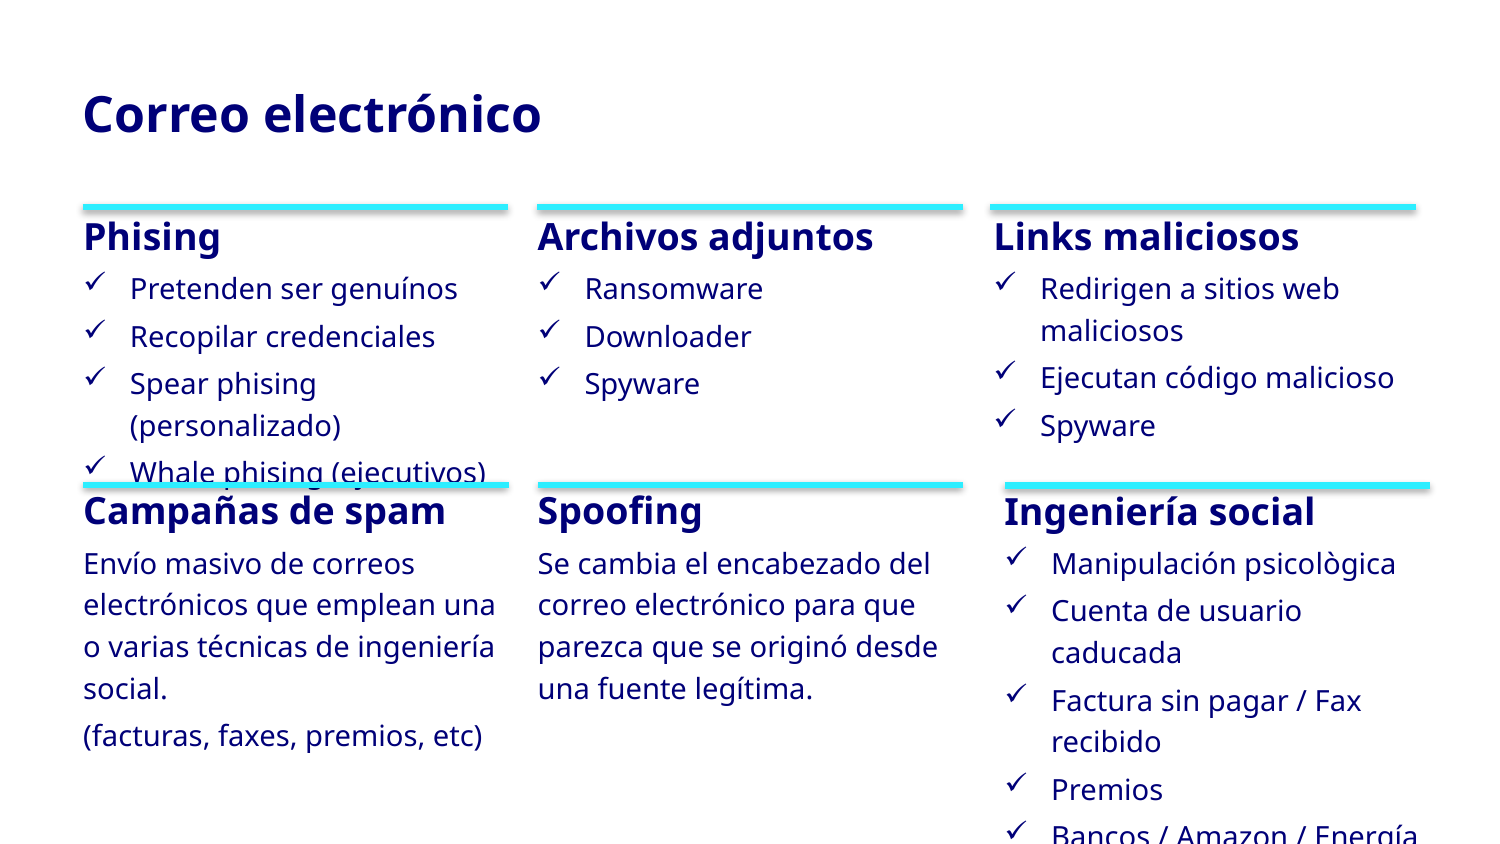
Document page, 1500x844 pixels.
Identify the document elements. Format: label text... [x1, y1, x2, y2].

title Correo electrónico [82, 82, 1418, 141]
list Phising Pretenden ser genuínos Recopilar credenciales Spear phising (personalizado) Whale phising (ejecutivos) [83, 216, 509, 481]
list Spoofing Se cambia el encabezado del correo electrónico para que parezca que se originó desde una fuente legítima. [537, 494, 963, 761]
text_box Ingeniería social Manipulación psicològica Cuenta de usuario caducada Factura sin pagar / Fax recibido Premios Bancos / Amazon / Energía [1004, 496, 1430, 761]
list Links maliciosos Redirigen a sitios web maliciosos Ejecutan código malicioso Spyware [993, 216, 1430, 486]
list Campañas de spam Envío masivo de correos electrónicos que emplean una o varias técnicas de ingeniería social. (facturas, faxes, premios, etc) [83, 494, 509, 761]
list Archivos adjuntos Ransomware Downloader Spyware [537, 216, 963, 481]
